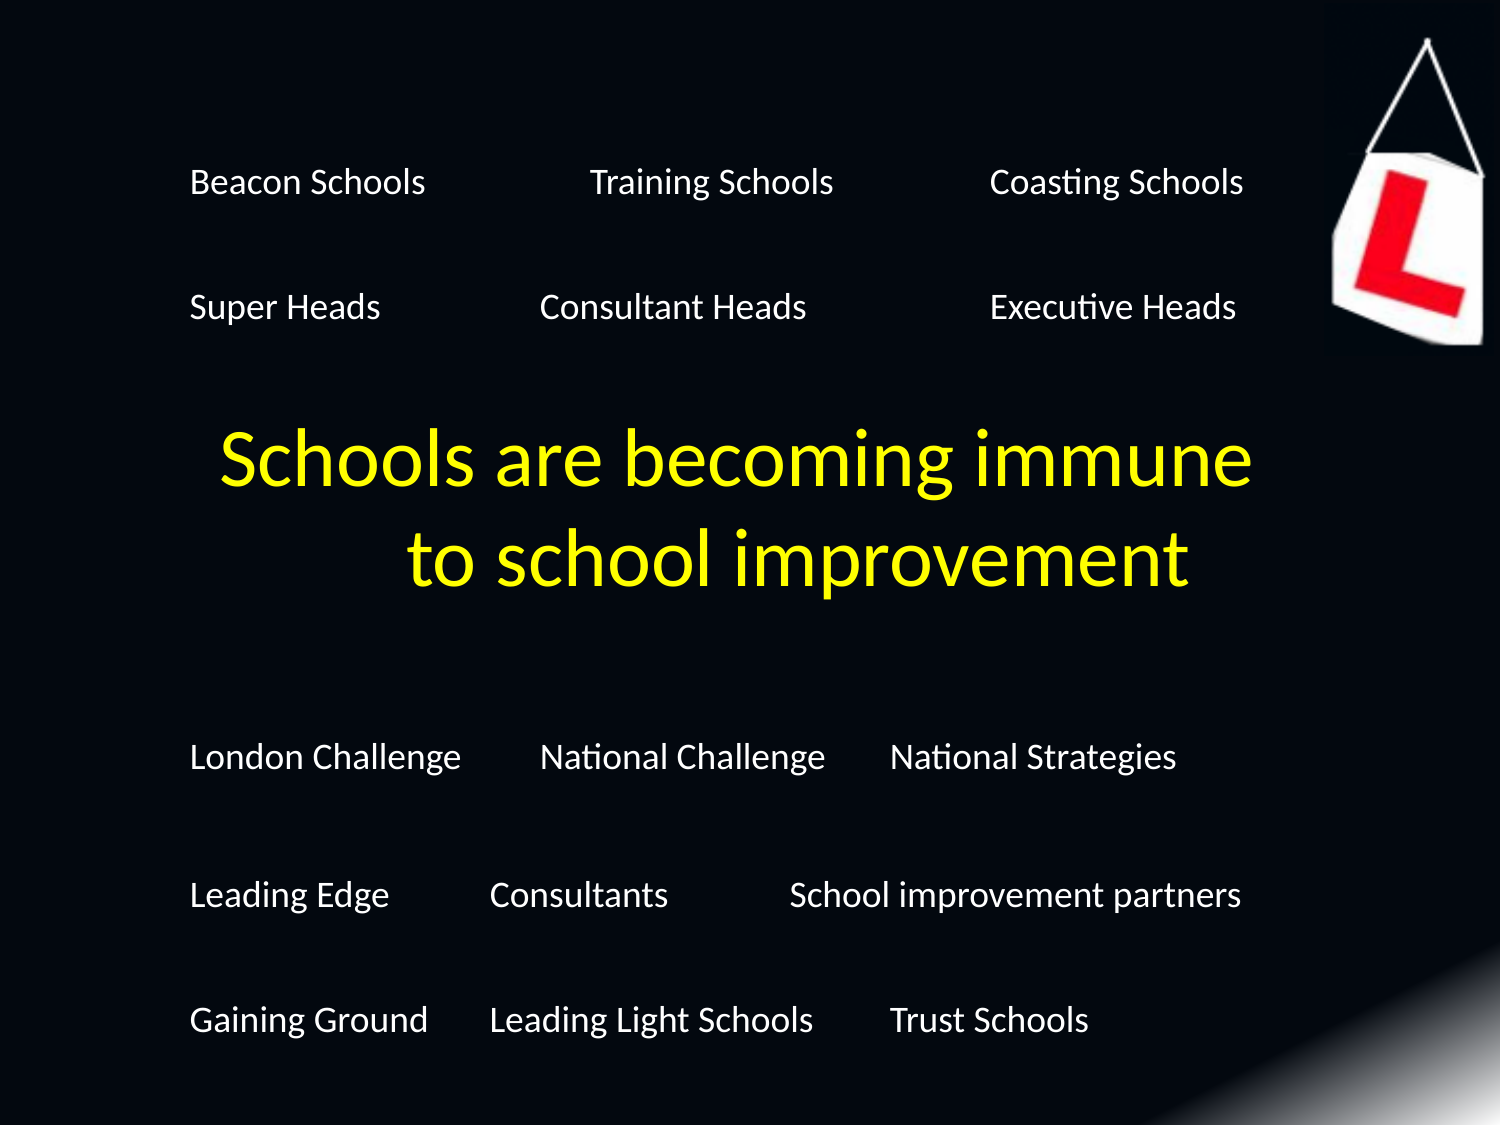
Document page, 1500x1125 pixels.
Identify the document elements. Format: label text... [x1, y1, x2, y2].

text_box National Challenge [525, 724, 875, 785]
text_box Gaining Ground [174, 987, 474, 1048]
text_box Trust Schools [874, 987, 1475, 1048]
text_box Super Heads [174, 274, 524, 335]
text_box Consultant Heads [524, 274, 974, 335]
text_box School improvement partners [774, 862, 1375, 923]
text_box London Challenge [174, 724, 525, 785]
text_box Schools are becoming immune to school improvement [174, 395, 1300, 611]
text_box National Strategies [875, 724, 1275, 785]
text_box Leading Edge [174, 862, 474, 923]
picture [1323, 3, 1494, 357]
text_box Coasting Schools [975, 149, 1318, 210]
text_box Consultants [474, 862, 774, 923]
text_box Training Schools [575, 149, 975, 210]
text_box Leading Light Schools [474, 987, 874, 1048]
text_box Executive Heads [974, 274, 1318, 335]
text_box Beacon Schools [174, 149, 575, 210]
